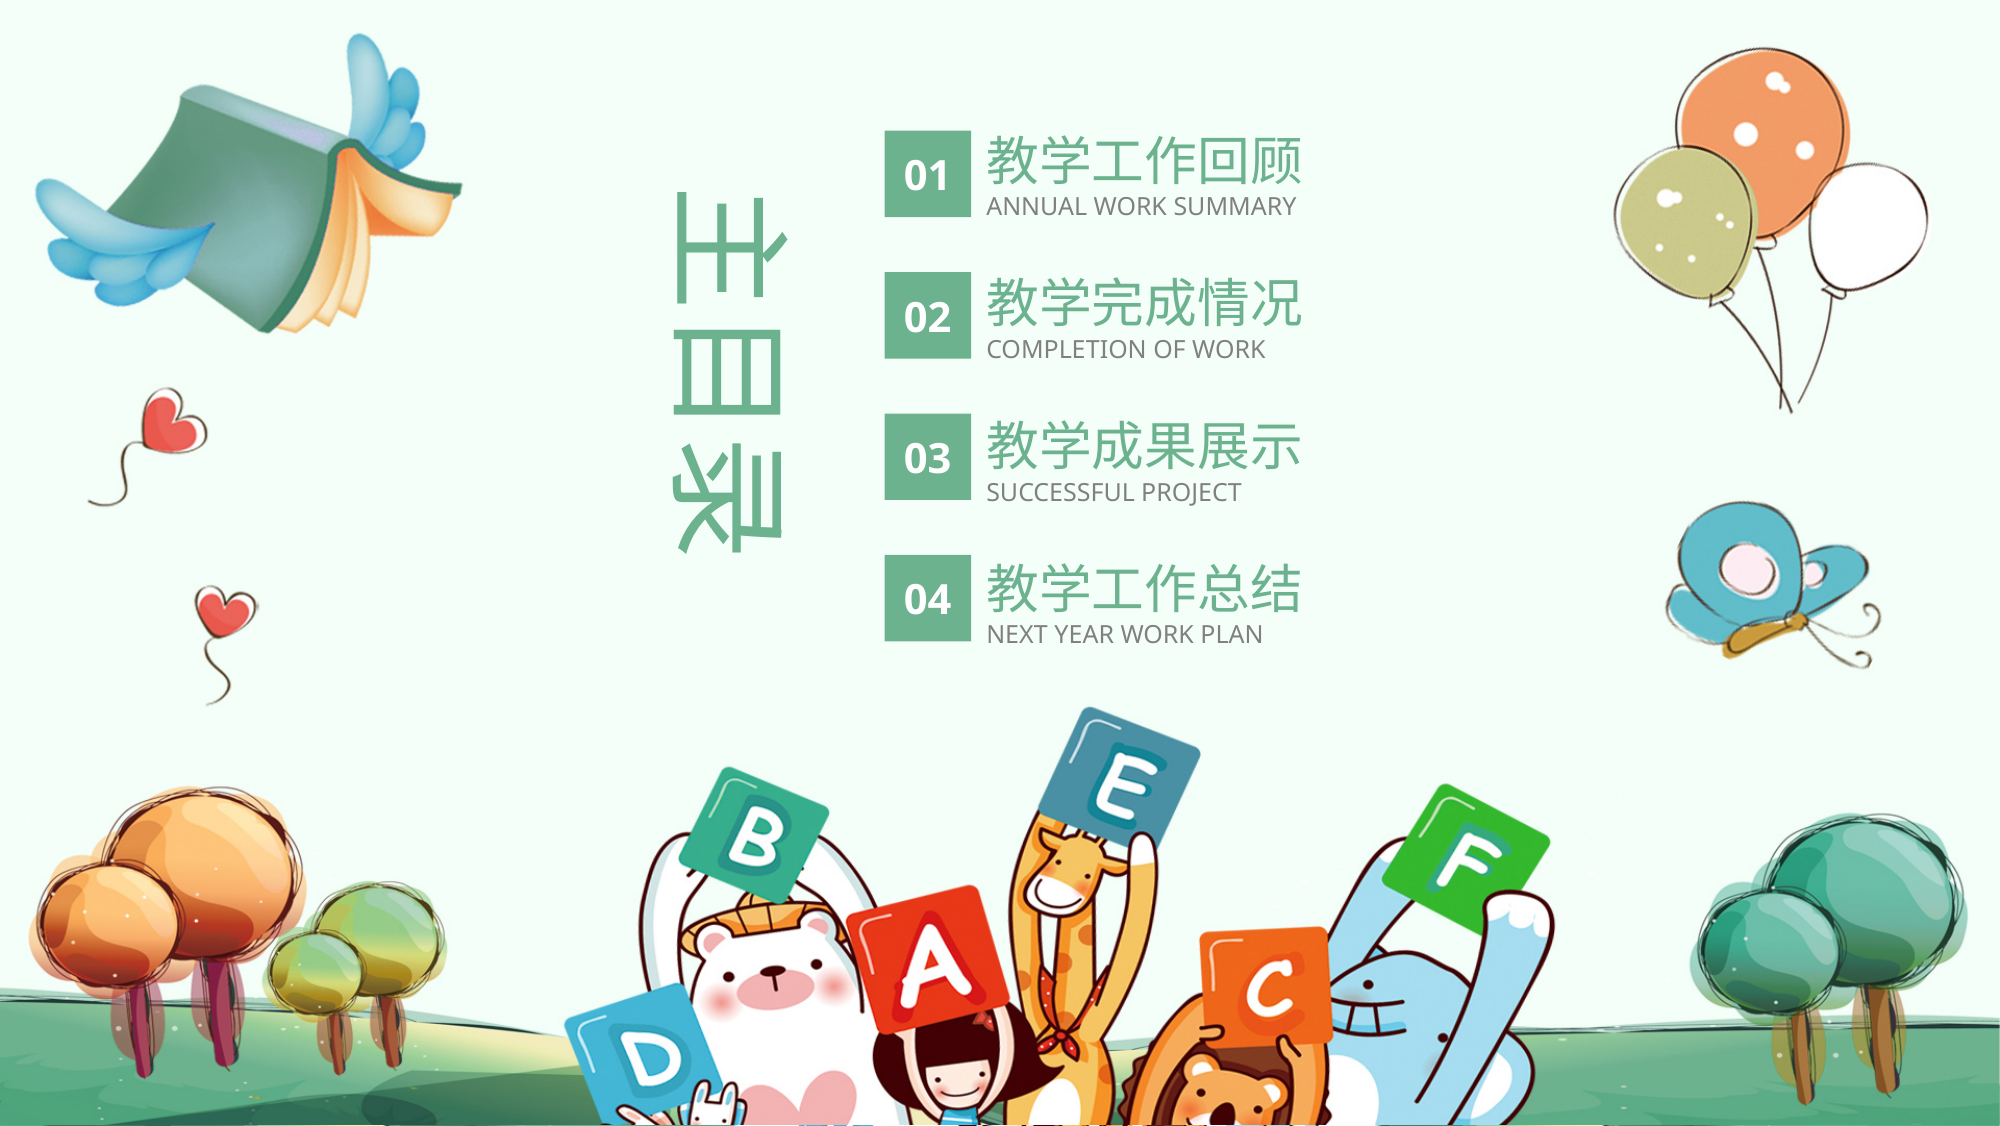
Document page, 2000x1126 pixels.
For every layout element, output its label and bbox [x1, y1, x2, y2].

text_box [884, 126, 1392, 650]
picture [0, 0, 2000, 1126]
